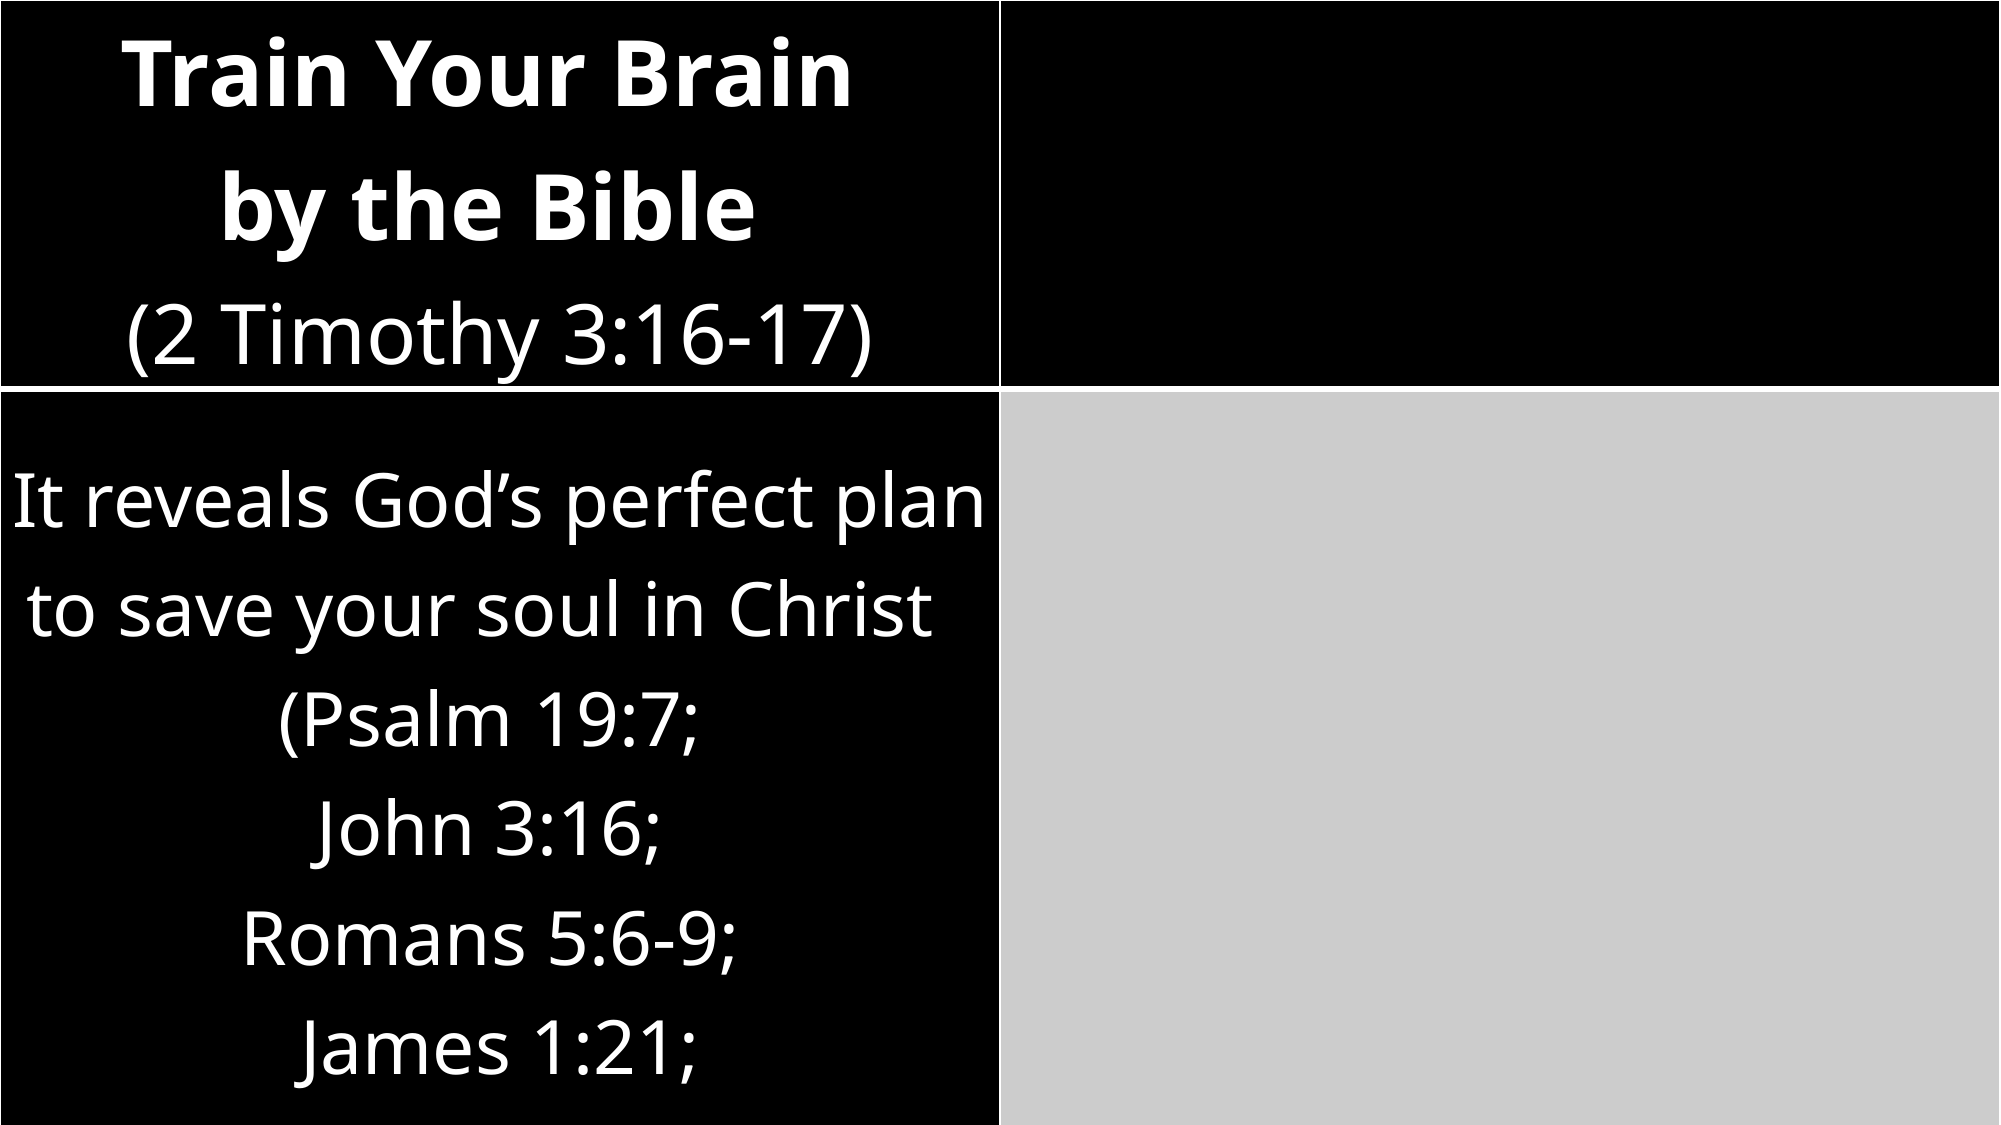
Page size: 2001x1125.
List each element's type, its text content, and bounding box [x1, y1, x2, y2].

table_cell [1001, 392, 1999, 1125]
table_cell It reveals God’s perfect plan to save your soul in Christ (Psalm 19:7; John 3:16; Romans 5:6-9; James 1:21; 2 Timothy 3:14-15) [1, 392, 999, 1125]
table_header Train Your Brain by the Bible (2 Timothy 3:16-17) [1, 1, 999, 386]
table_header [1001, 1, 1999, 386]
